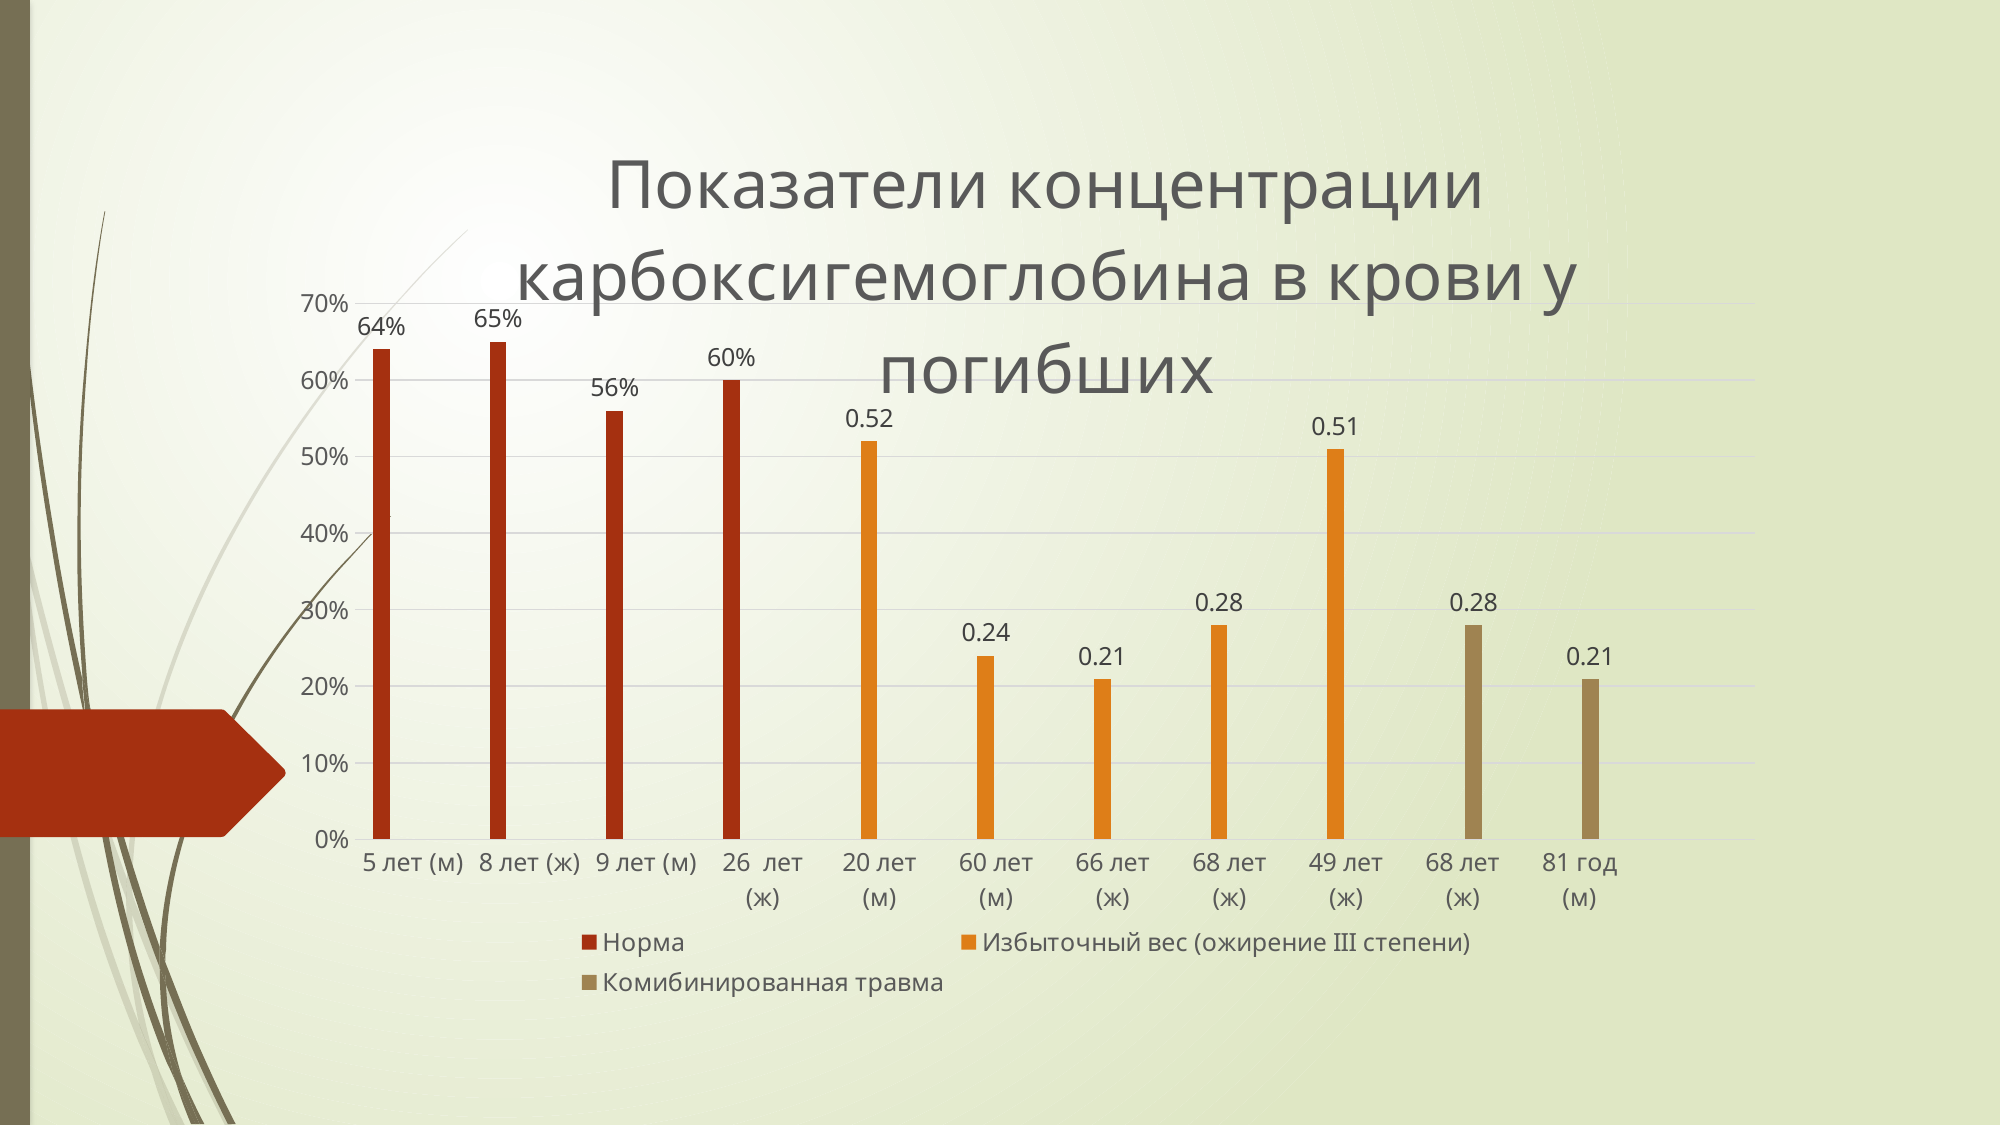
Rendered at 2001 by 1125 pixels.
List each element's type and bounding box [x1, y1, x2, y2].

chart [273, 116, 1780, 1006]
